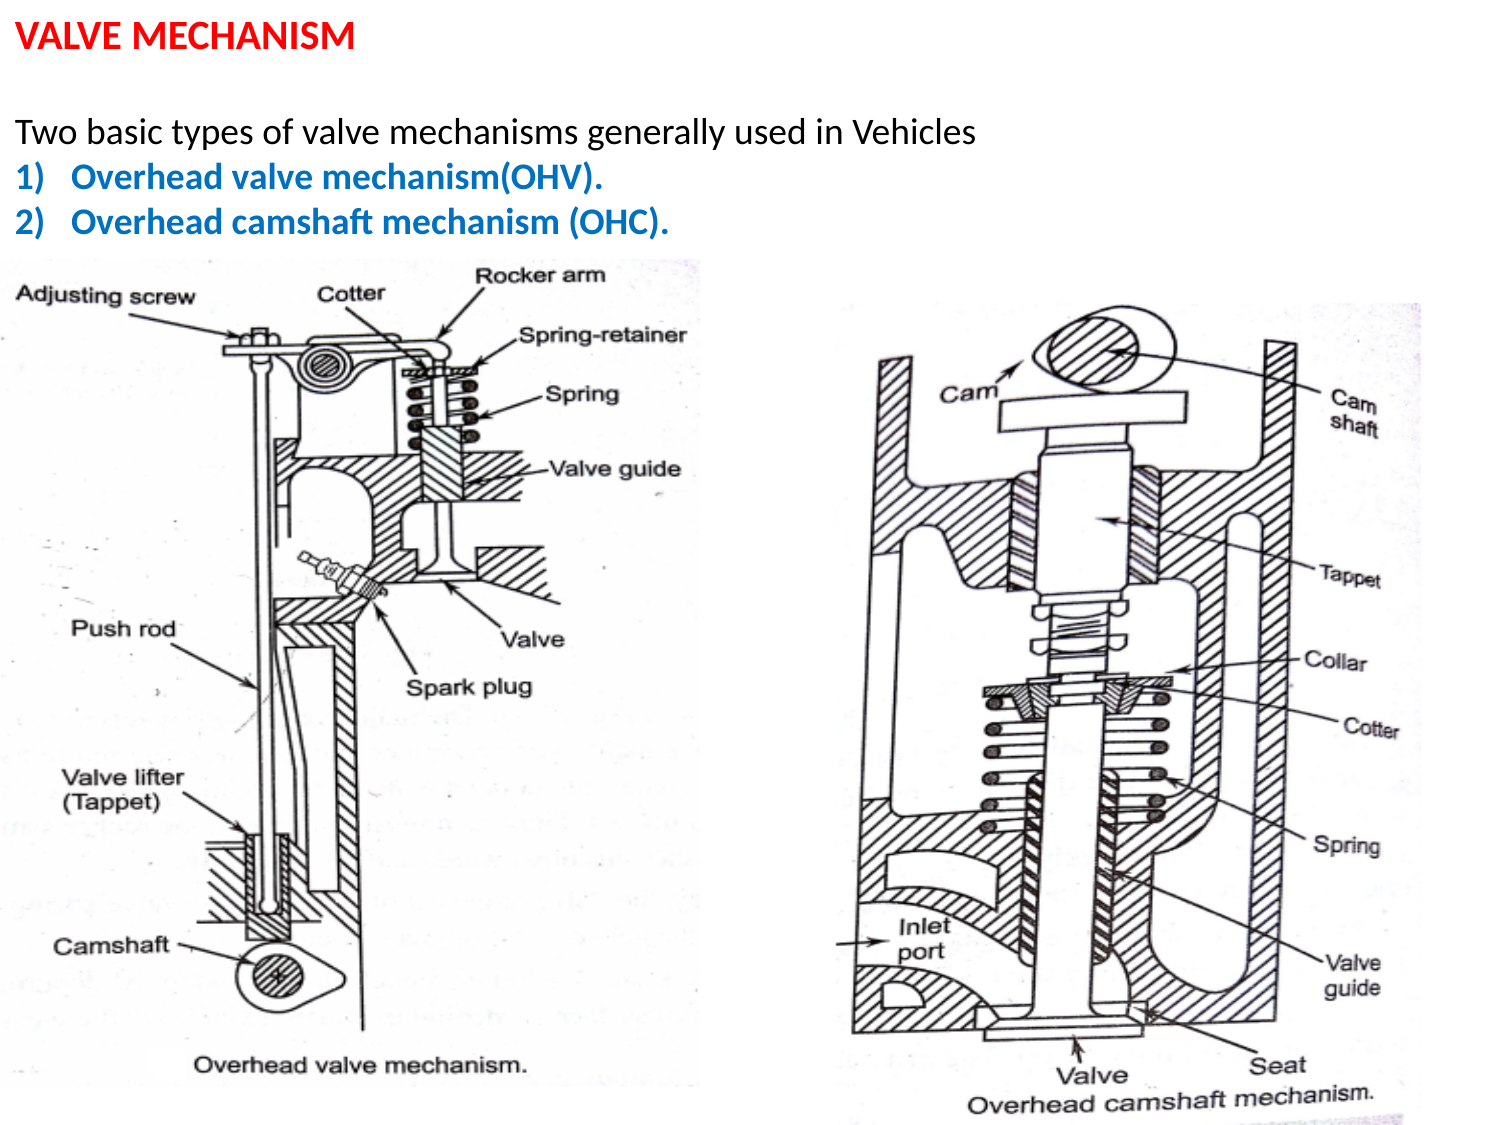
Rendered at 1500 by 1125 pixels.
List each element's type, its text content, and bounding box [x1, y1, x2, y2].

picture [0, 249, 701, 1094]
picture [824, 302, 1451, 1125]
text_box VALVE MECHANISM [0, 0, 1375, 65]
text_box Two basic types of valve mechanisms generally used in Vehicles Overhead valve mechanism(OHV). Overhead camshaft mechanism (OHC). [0, 99, 1475, 250]
